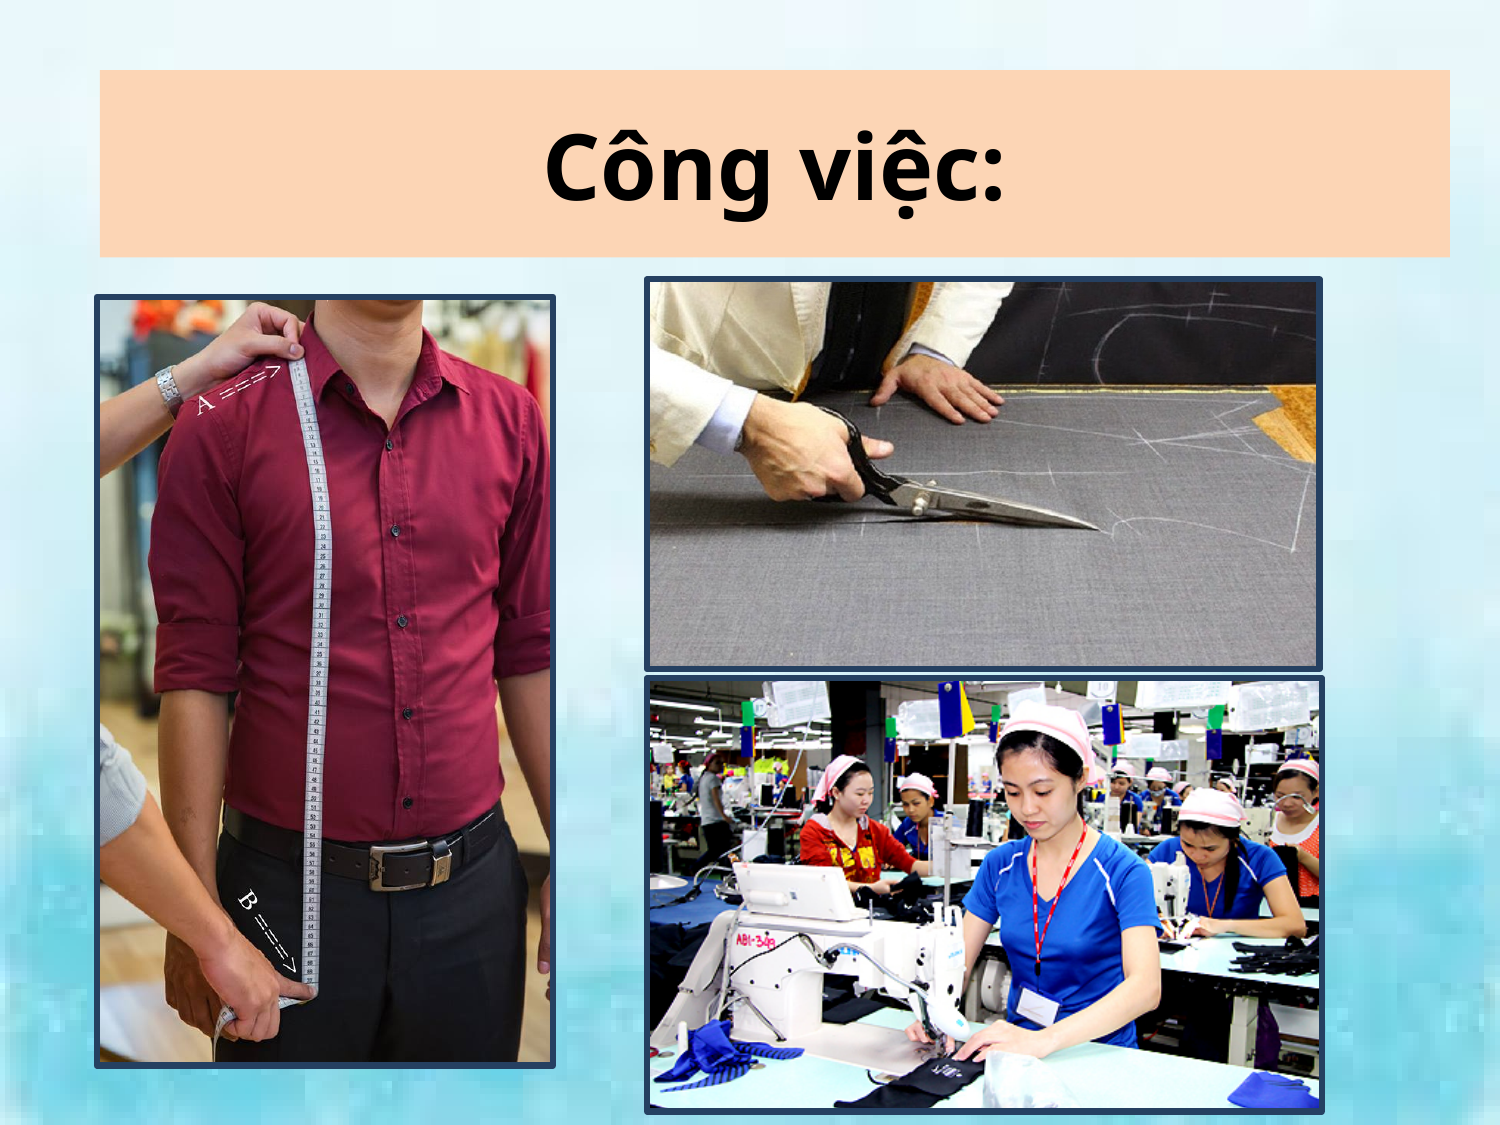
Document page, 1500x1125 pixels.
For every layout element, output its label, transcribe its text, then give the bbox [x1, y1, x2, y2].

picture [0, 0, 1500, 1125]
text_box Công việc: [99, 70, 1450, 258]
